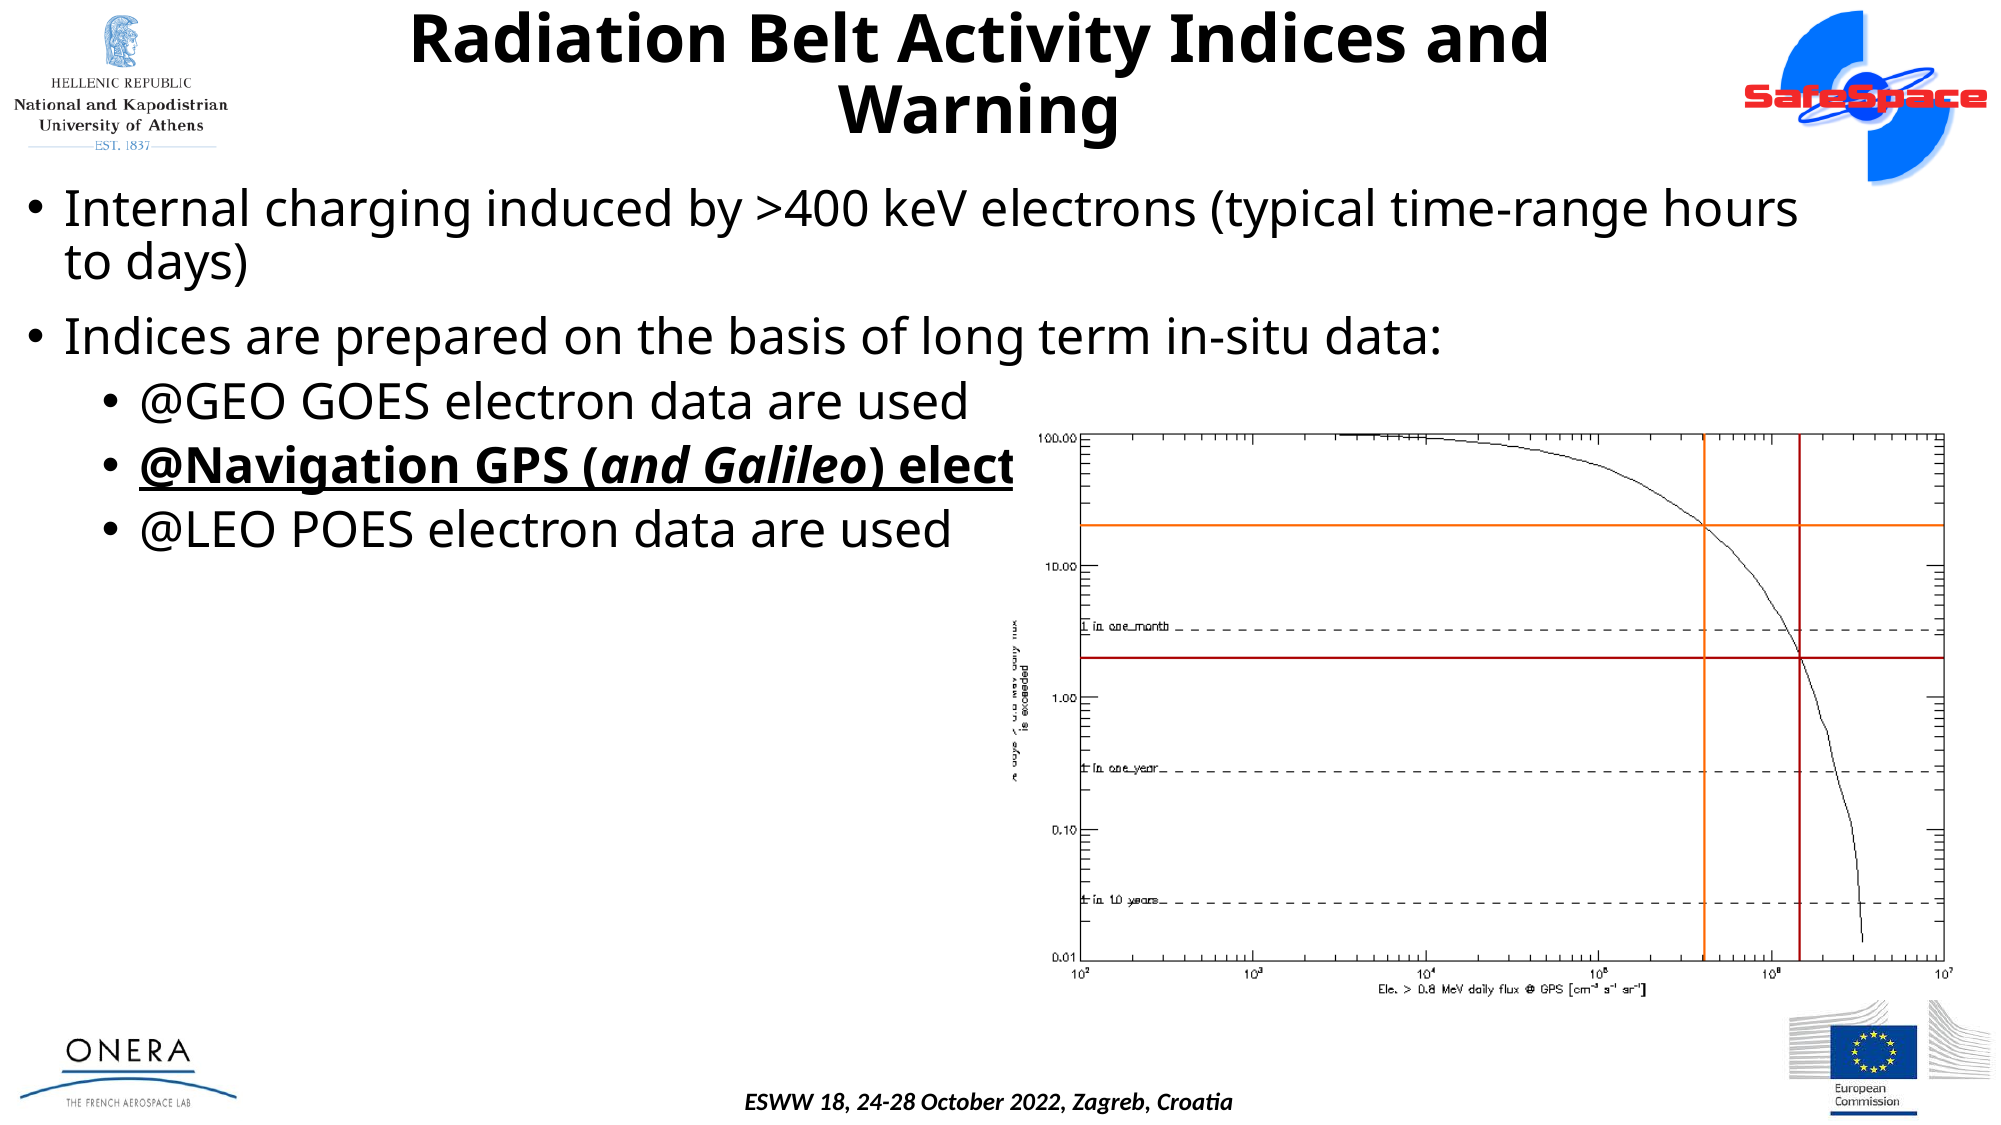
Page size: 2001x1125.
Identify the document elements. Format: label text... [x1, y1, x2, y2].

picture [2, 0, 243, 161]
picture [1736, 1, 1997, 190]
picture [0, 1024, 243, 1121]
text_box Internal charging induced by >400 keV electrons (typical time-range hours to days) Indices are prepared on the basis of long term in-situ data: @GEO GOES electron data are used @Navigation GPS (and Galileo) electron data are used @LEO POES electron data are used [11, 175, 1856, 851]
text_box ESWW 18, 24-28 October 2022, Zagreb, Croatia [729, 1078, 1250, 1124]
title Radiation Belt Activity Indices and Warning [369, 1, 1592, 151]
picture [1012, 426, 2000, 1121]
